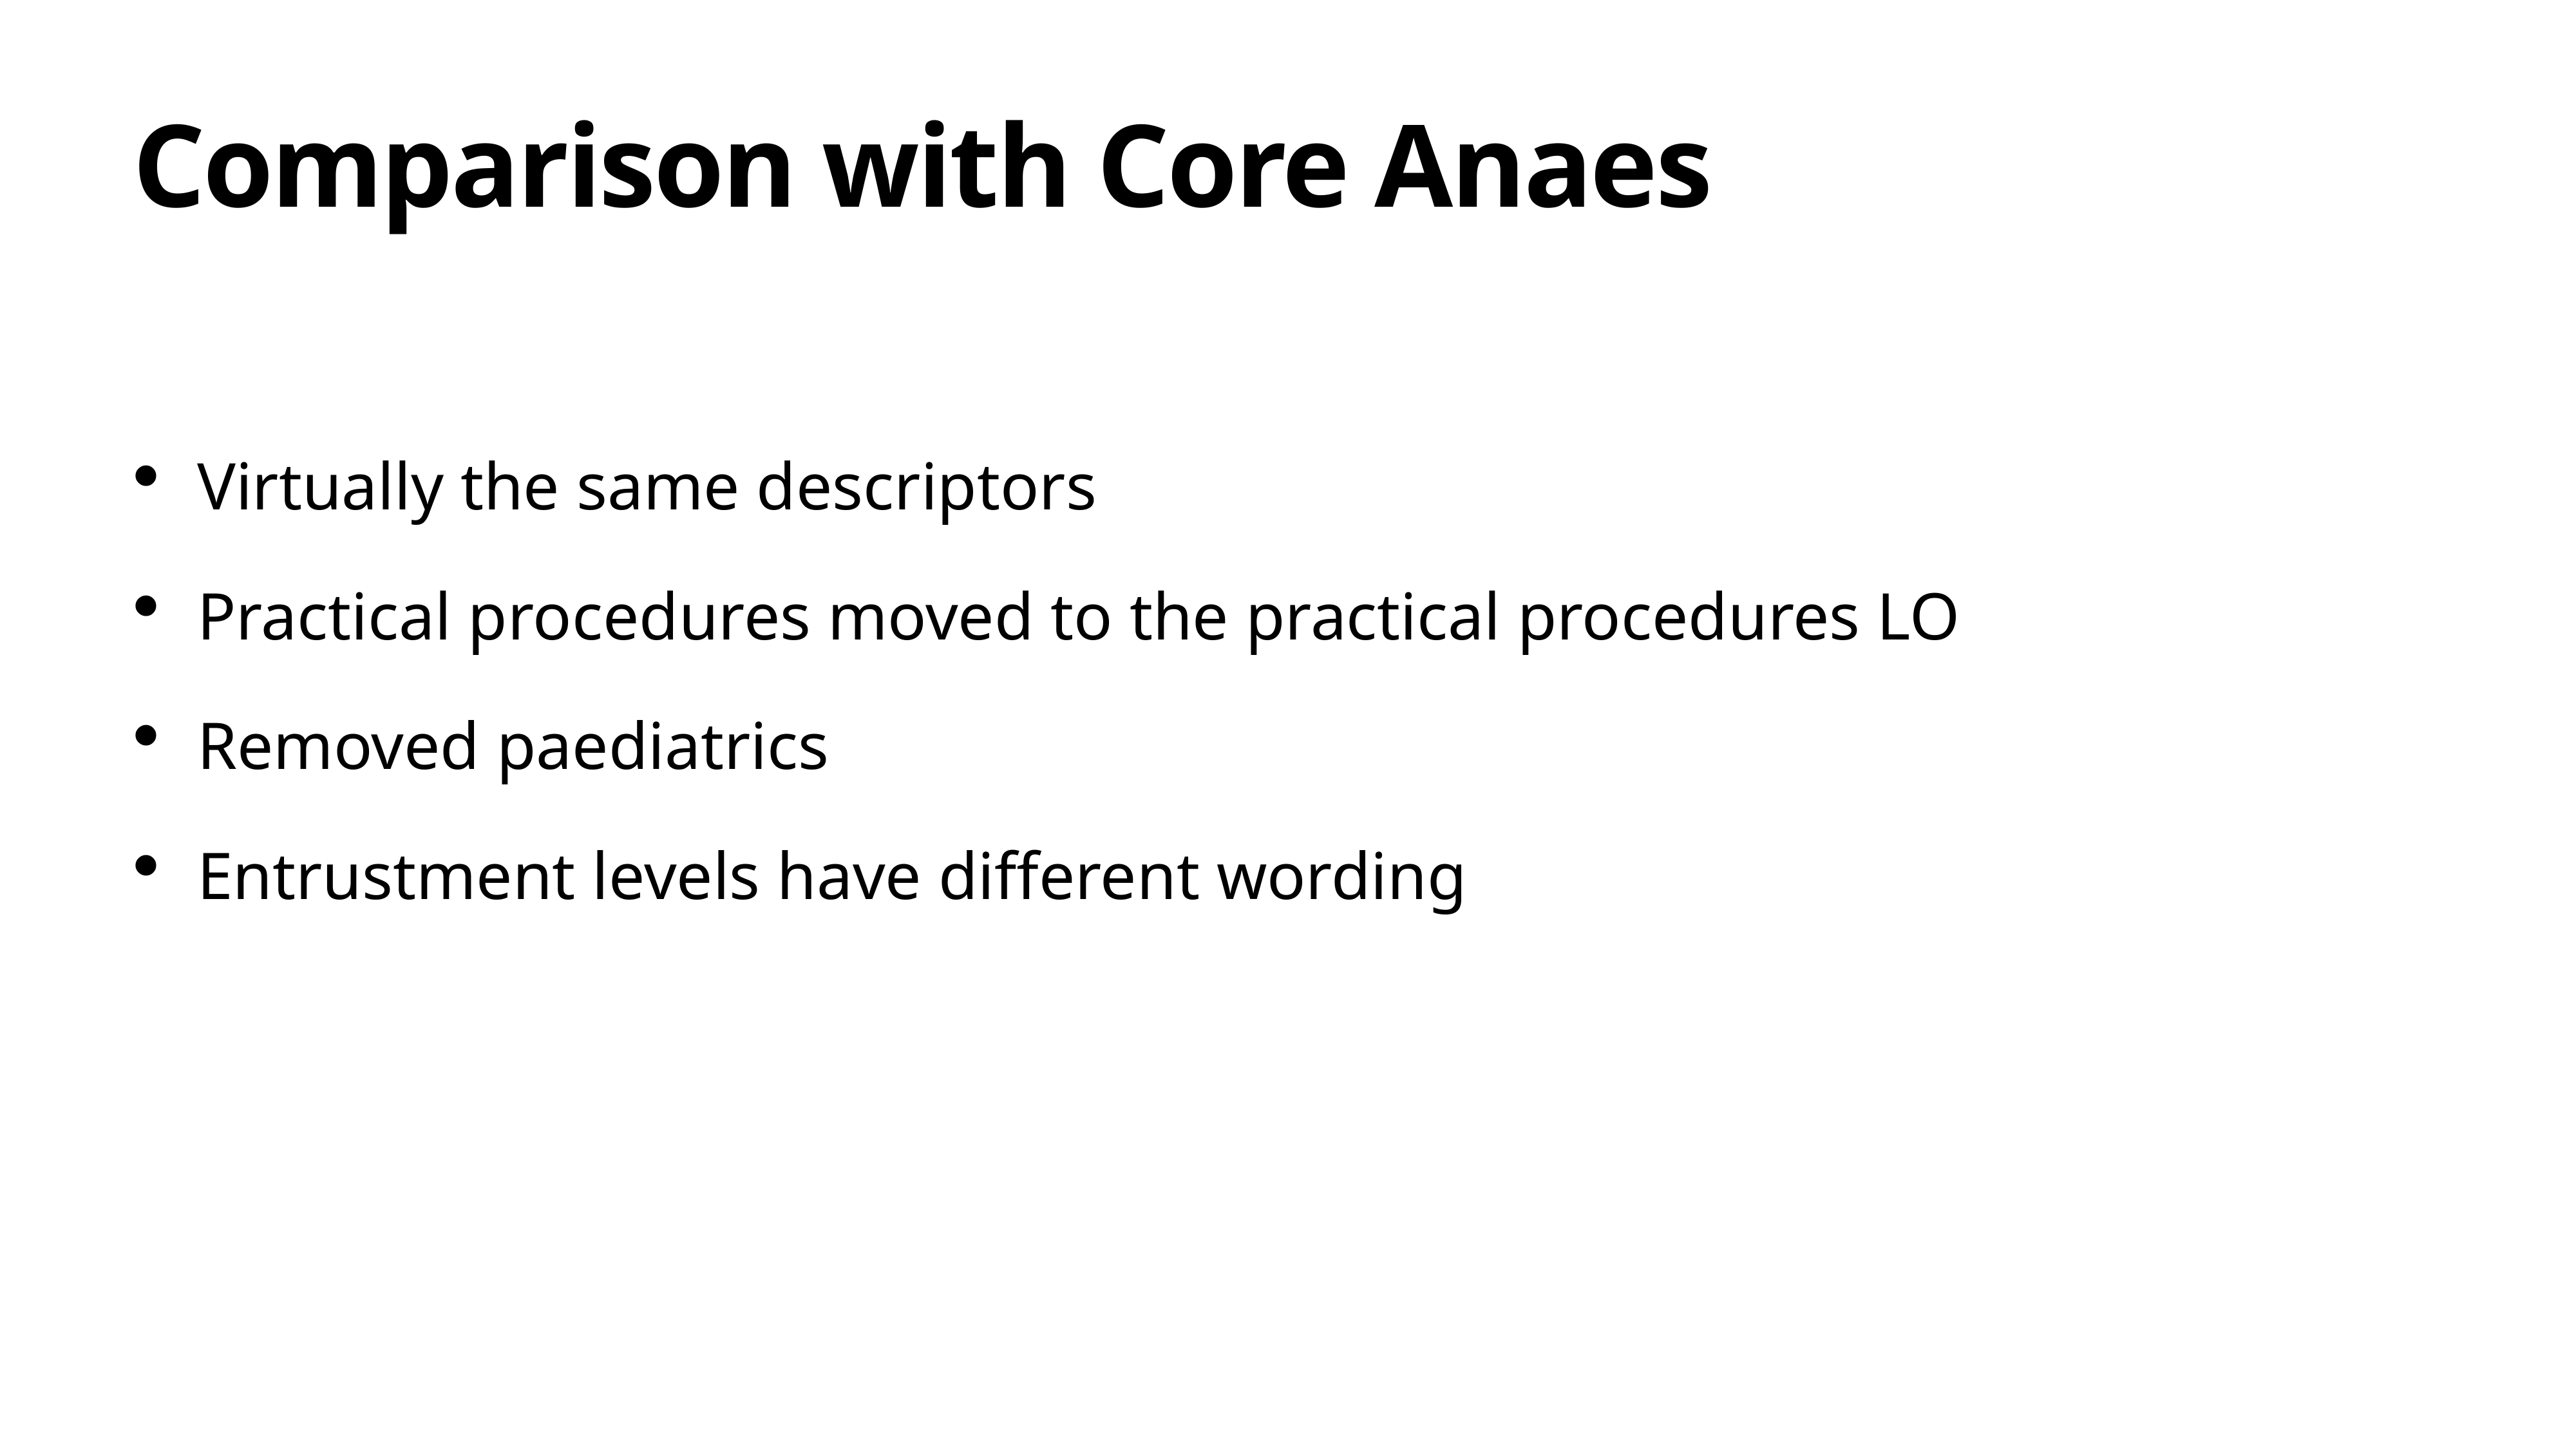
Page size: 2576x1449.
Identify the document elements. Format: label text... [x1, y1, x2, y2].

title Comparison with Core Anaes [127, 113, 2449, 266]
list Virtually the same descriptors Practical procedures moved to the practical procedures LO Removed paediatrics Entrustment levels have different wording [127, 448, 2449, 1321]
